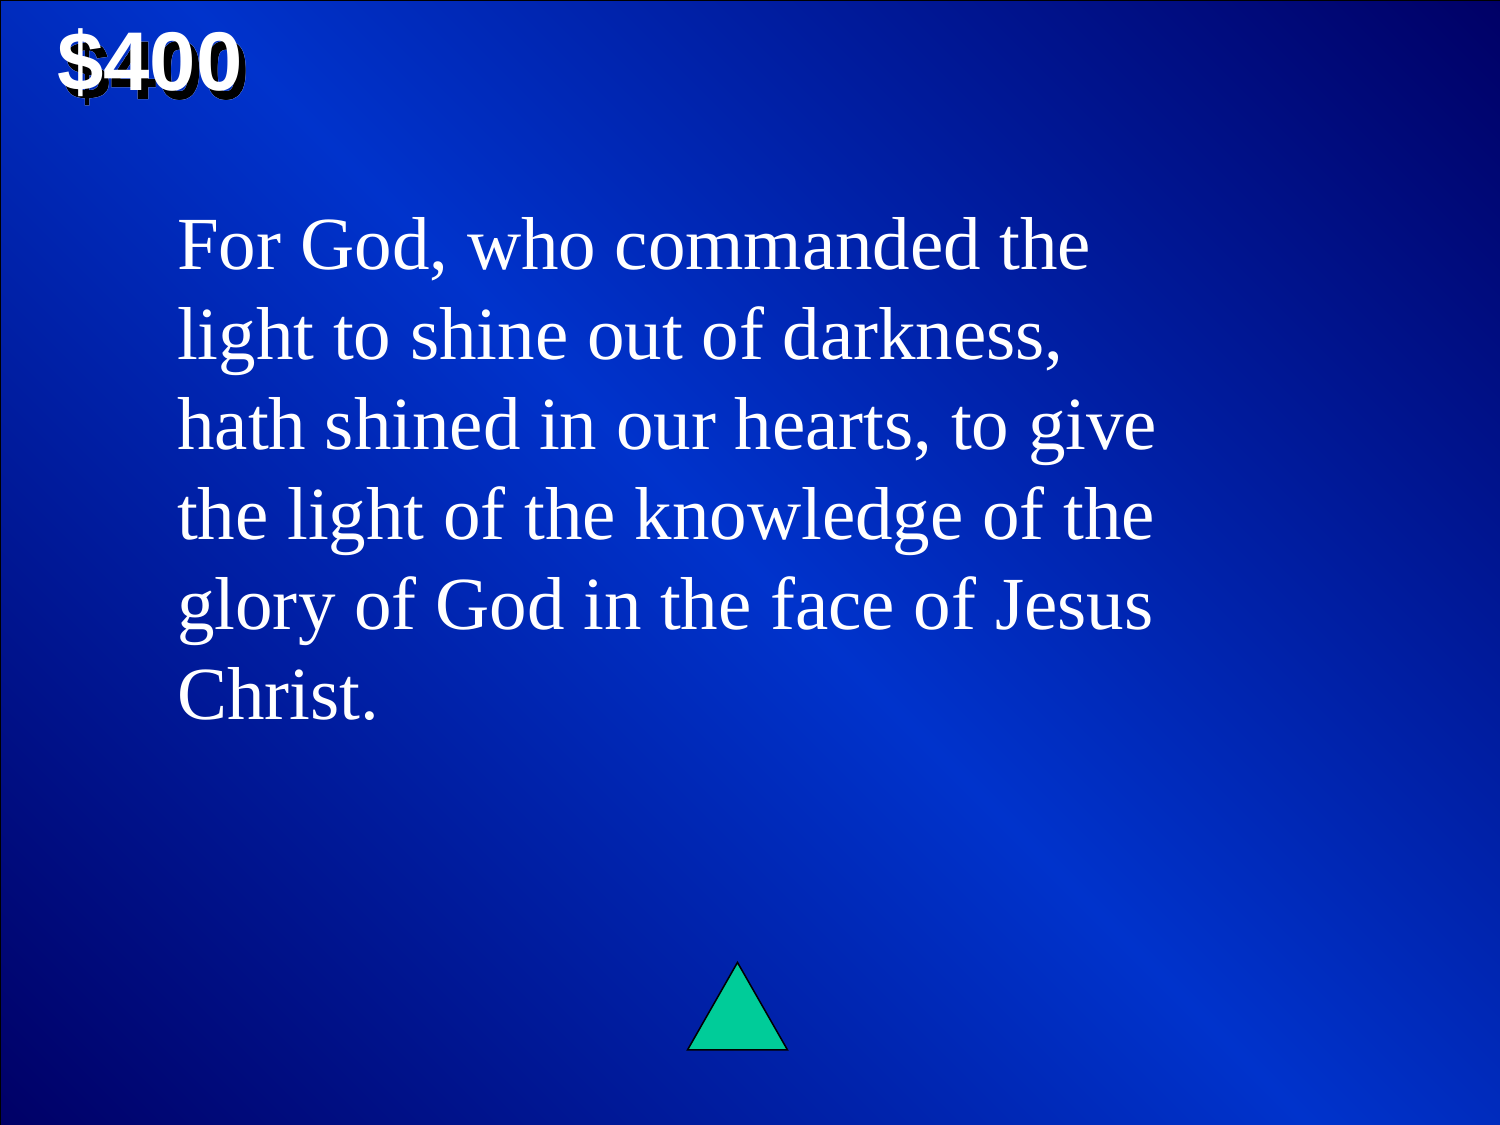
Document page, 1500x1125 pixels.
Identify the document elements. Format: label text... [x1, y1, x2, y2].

text_box For God, who commanded the light to shine out of darkness, hath shined in our hearts, to give the light of the knowledge of the glory of God in the face of Jesus Christ. [162, 187, 1225, 743]
text_box [0, 0, 1500, 1125]
text_box $400 [0, 0, 300, 115]
text_box [687, 962, 788, 1050]
